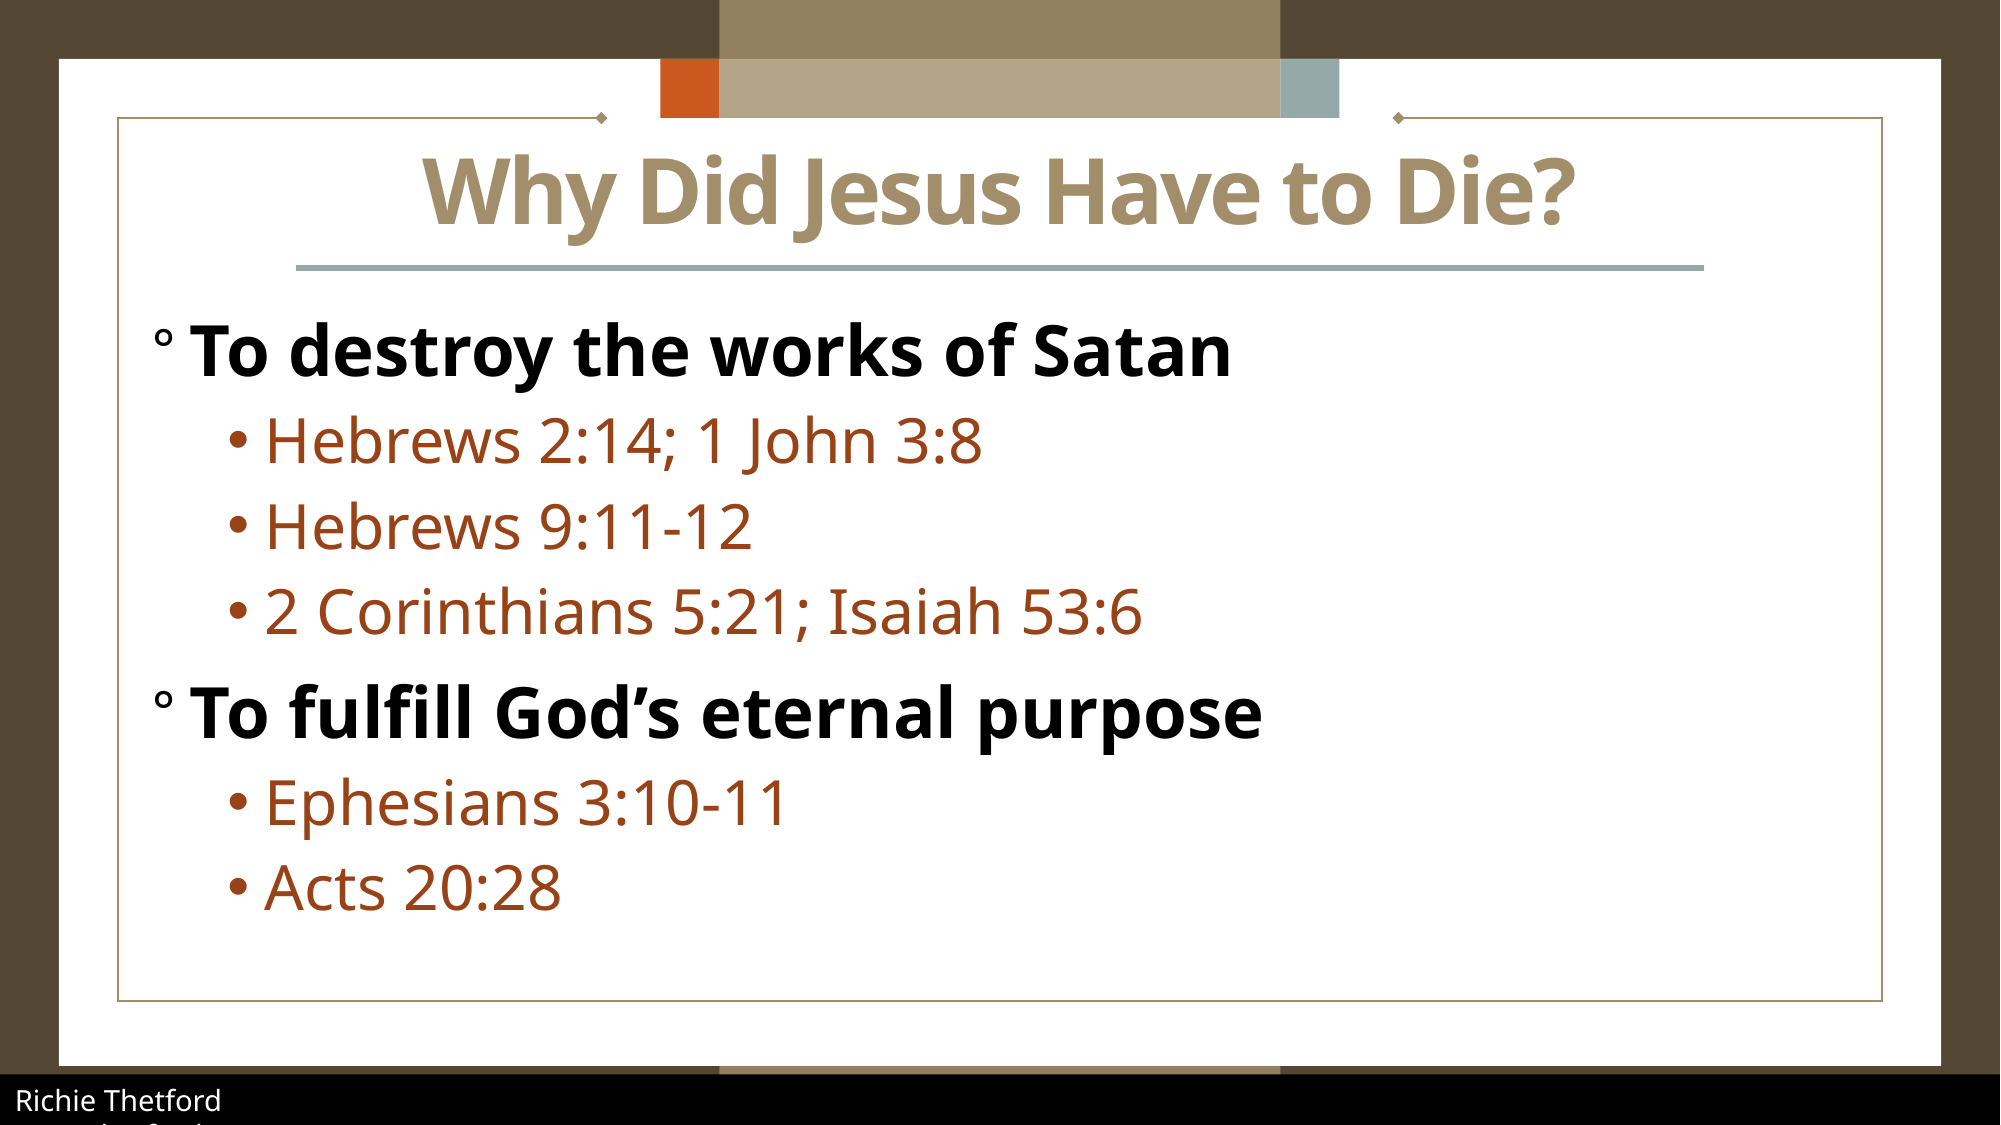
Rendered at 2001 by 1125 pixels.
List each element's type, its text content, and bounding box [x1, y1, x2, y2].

text_box Richie Thetford www.thetfordcountry.com [0, 1074, 2000, 1125]
list To destroy the works of Satan Hebrews 2:14; 1 John 3:8 Hebrews 9:11-12 2 Corinthians 5:21; Isaiah 53:6 To fulfill God’s eternal purpose Ephesians 3:10-11 Acts 20:28 [137, 298, 1863, 996]
title Why Did Jesus Have to Die? [137, 129, 1863, 261]
